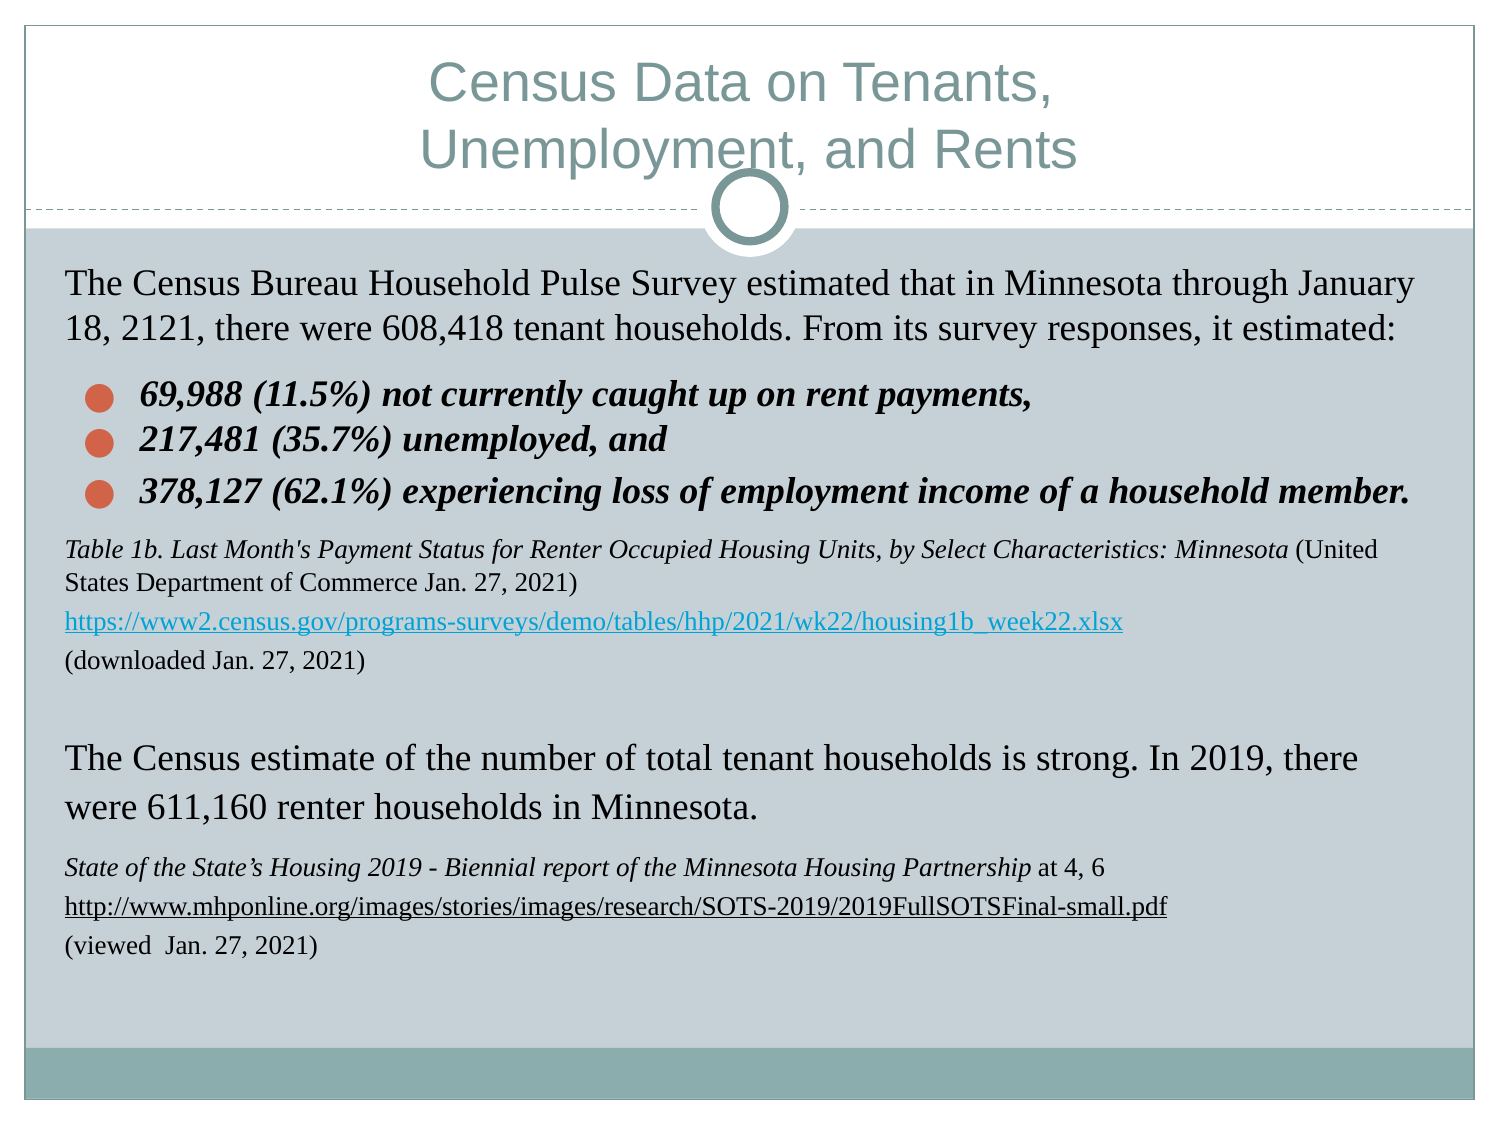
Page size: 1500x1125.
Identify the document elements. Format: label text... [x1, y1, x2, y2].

list The Census Bureau Household Pulse Survey estimated that in Minnesota through January 18, 2121, there were 608,418 tenant households. From its survey responses, it estimated: 69,988 (11.5%) not currently caught up on rent payments, 217,481 (35.7%) unemployed, and 378,127 (62.1%) experiencing loss of employment income of a household member. Table 1b. Last Month's Payment Status for Renter Occupied Housing Units, by Select Characteristics: Minnesota (United States Department of Commerce Jan. 27, 2021) https://www2.census.gov/programs-surveys/demo/tables/hhp/2021/wk22/housing1b_week22.xlsx (downloaded Jan. 27, 2021) The Census estimate of the number of total tenant households is strong. In 2019, there were 611,160 renter households in Minnesota. State of the State’s Housing 2019 - Biennial report of the Minnesota Housing Partnership at 4, 6 http://www.mhponline.org/images/stories/images/research/SOTS-2019/2019FullSOTSFinal-small.pdf (viewed Jan. 27, 2021) [49, 250, 1445, 1001]
title Census Data on Tenants, Unemployment, and Rents [49, 37, 1450, 188]
